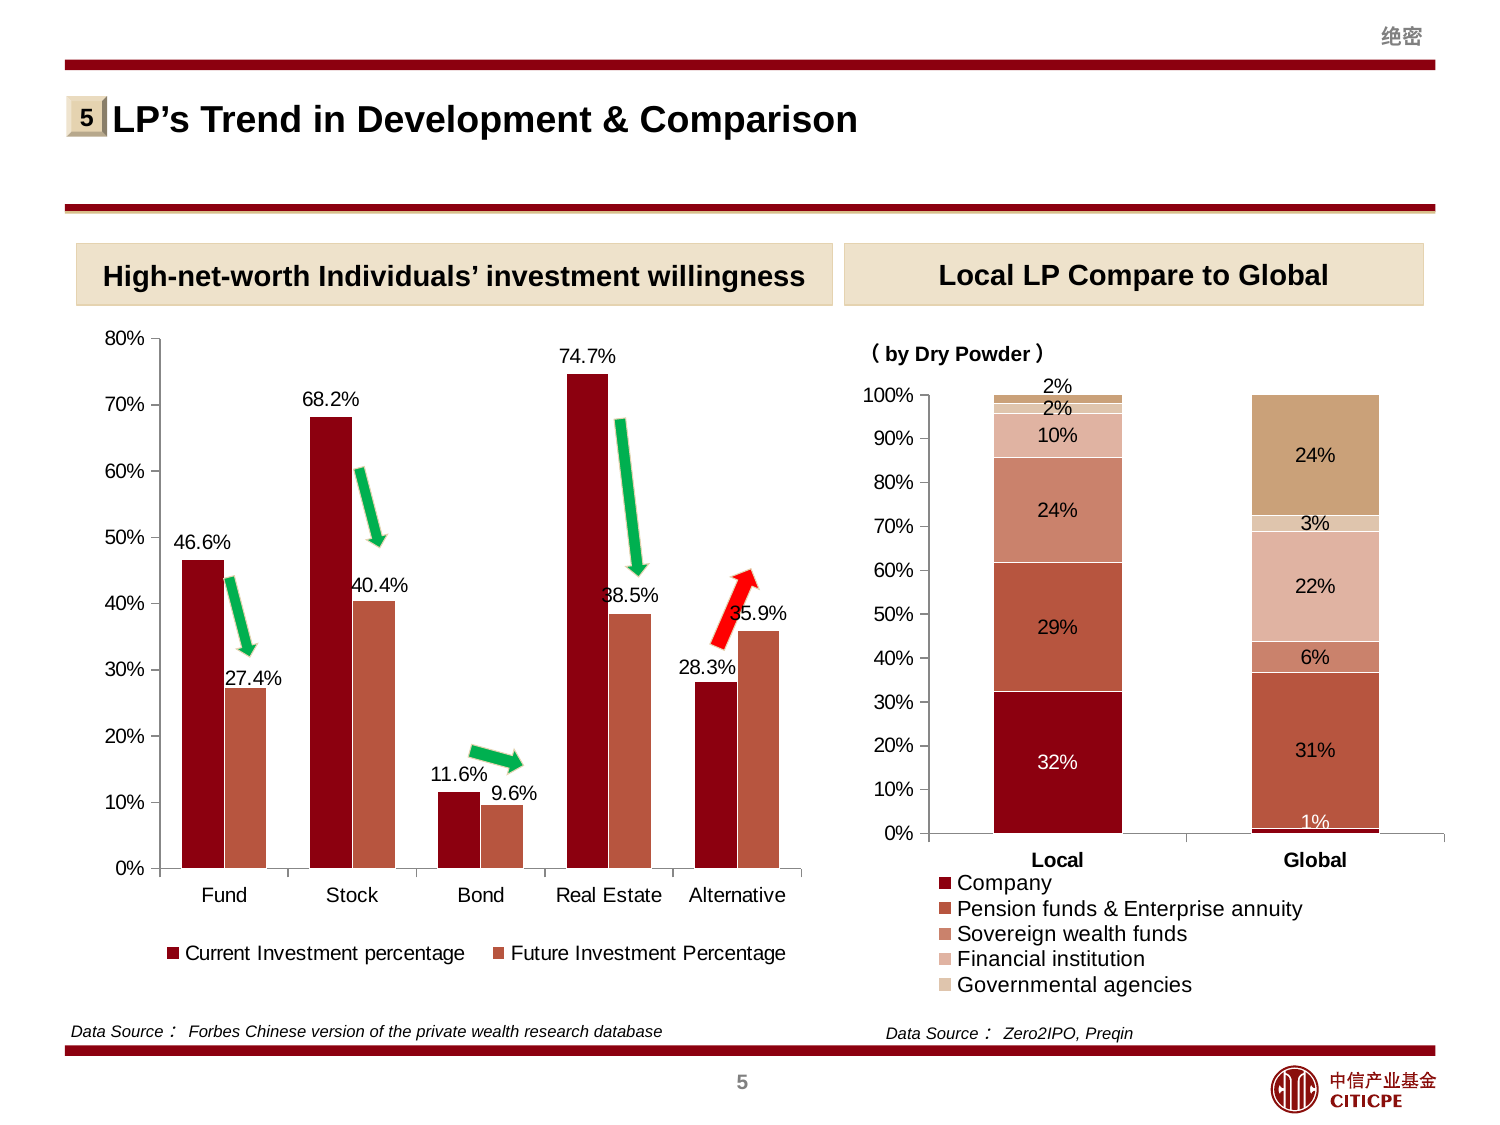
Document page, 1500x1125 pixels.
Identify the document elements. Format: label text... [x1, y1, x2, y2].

text_box （by Dry Powder） [907, 333, 1294, 368]
text_box High-net-worth Individuals’ investment willingness [75, 241, 835, 307]
title LP’s Trend in Development & Comparison [111, 91, 1436, 193]
text_box Local LP Compare to Global [842, 241, 1425, 307]
text_box Data Source：Forbes Chinese version of the private wealth research database [64, 1016, 727, 1047]
text_box 5 [64, 94, 109, 139]
text_box Data Source：Zero2IPO, Preqin [879, 978, 1500, 1049]
chart [76, 325, 1483, 1012]
slide_number 5 [711, 1066, 773, 1107]
